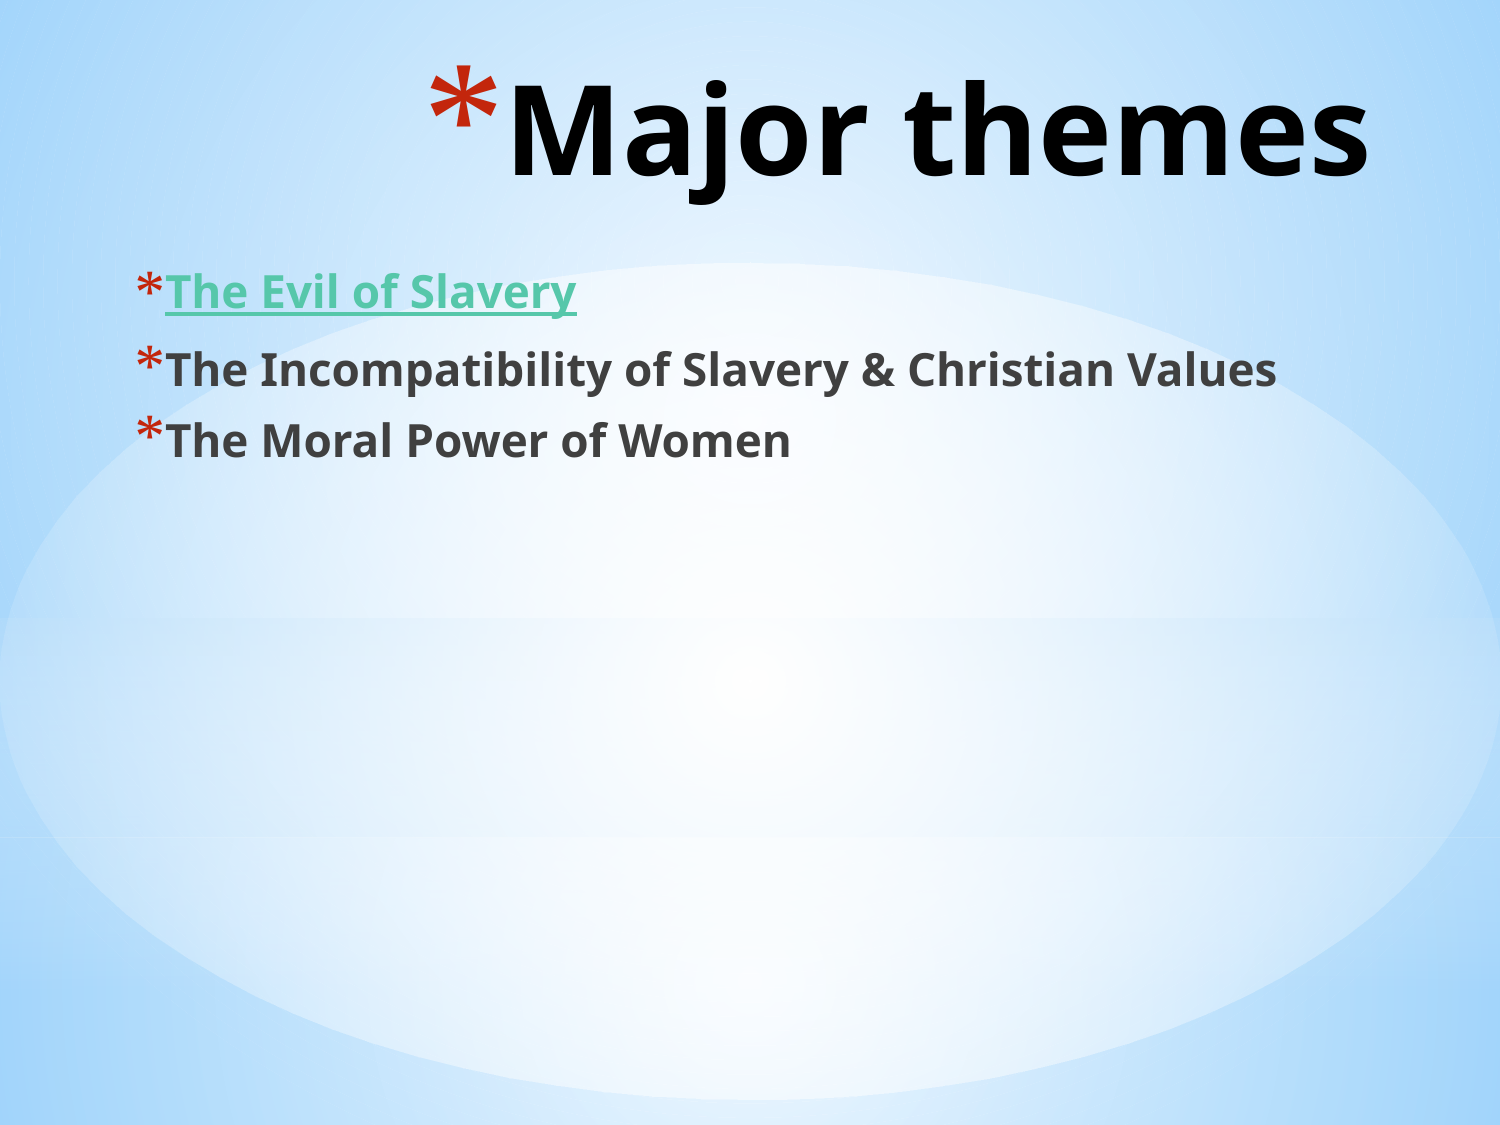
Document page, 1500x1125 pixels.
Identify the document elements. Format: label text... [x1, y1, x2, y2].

list The Evil of Slavery The Incompatibility of Slavery & Christian Values The Moral Power of Women [112, 255, 1388, 1000]
title Major themes [112, 42, 1388, 231]
